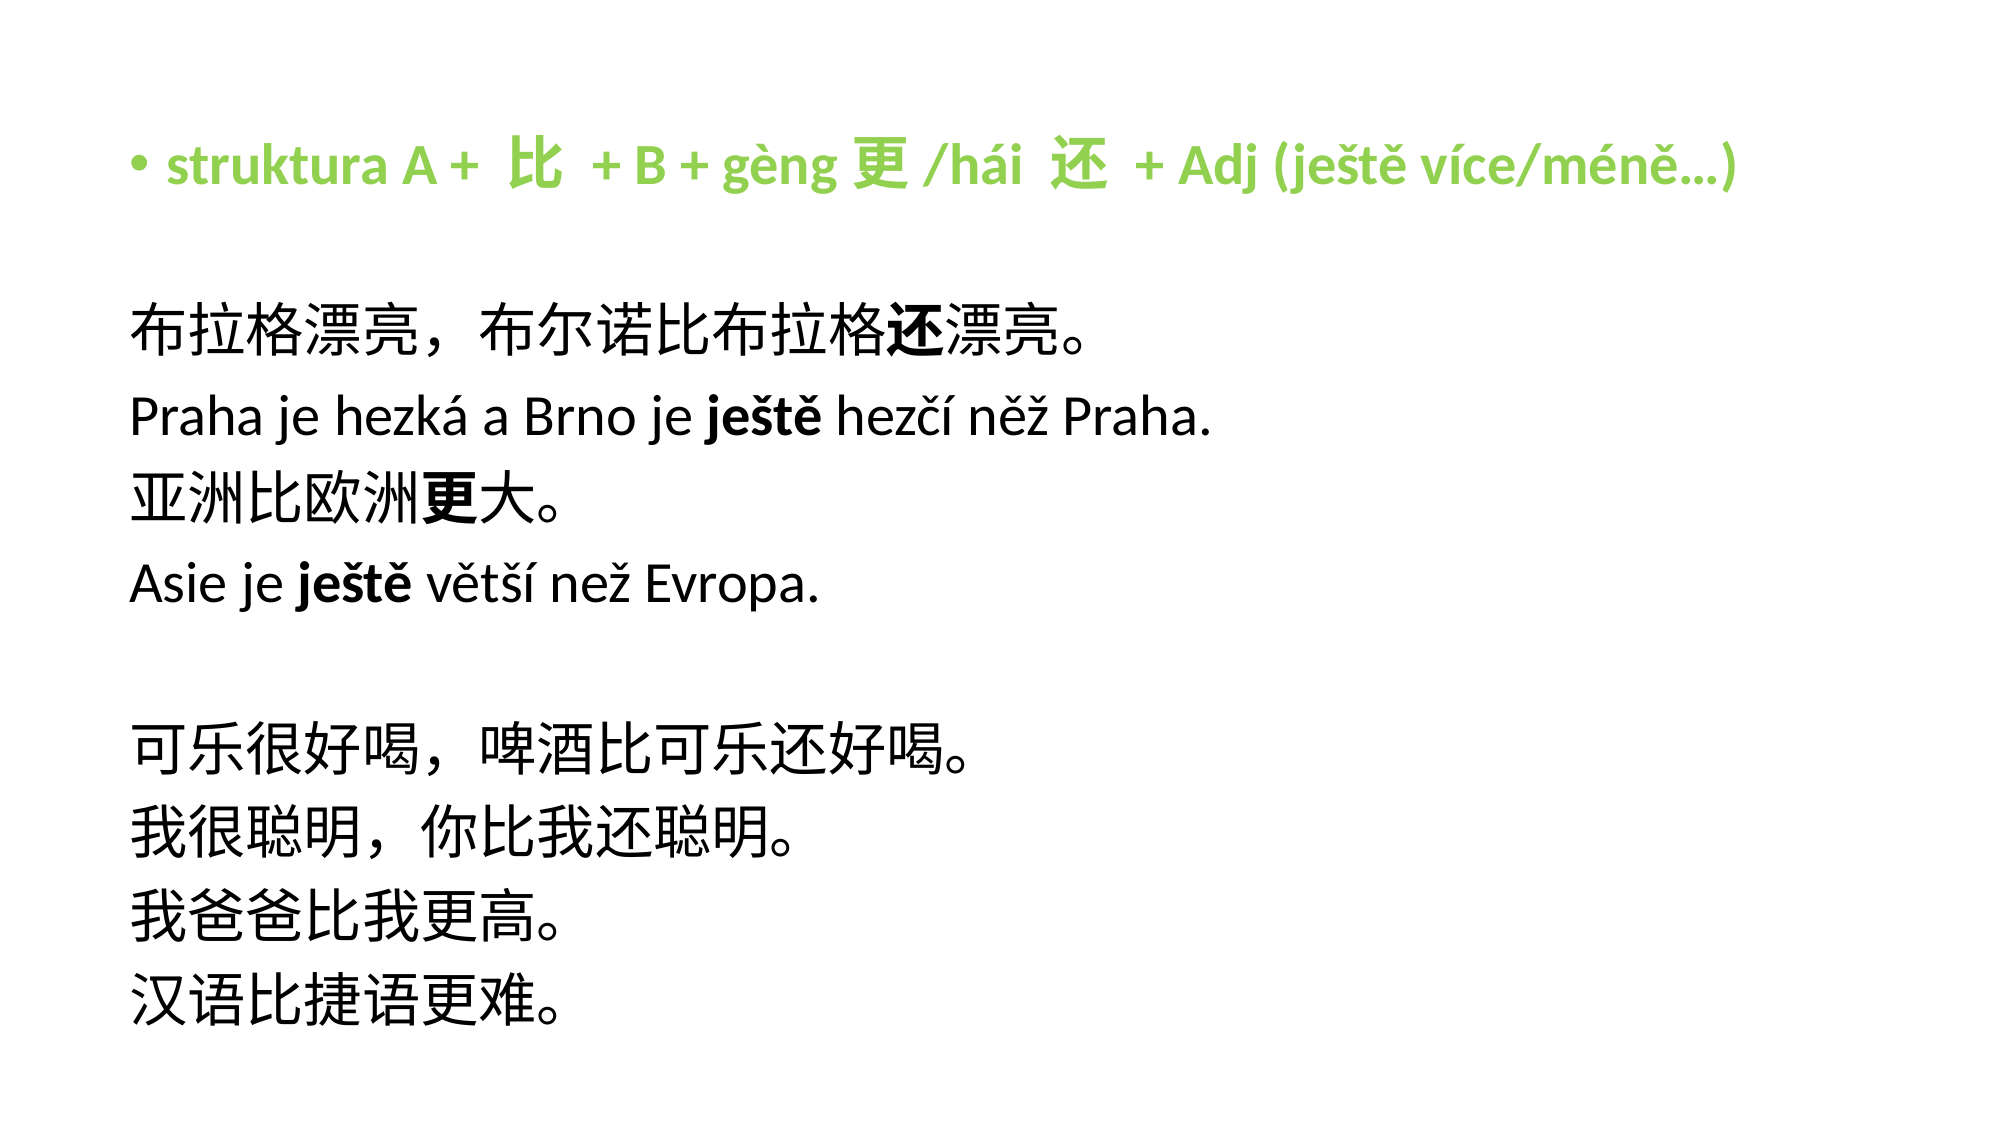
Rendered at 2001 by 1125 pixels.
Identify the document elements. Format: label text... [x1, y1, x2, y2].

list struktura A + 比 + B + gèng更/hái 还 + Adj (ještě více/méně…) 布拉格漂亮，布尔诺比布拉格还漂亮。 Praha je hezká a Brno je ještě hezčí něž Praha. 亚洲比欧洲更大。 Asie je ještě větší než Evropa. 可乐很好喝，啤酒比可乐还好喝。 我很聪明，你比我还聪明。 我爸爸比我更高。 汉语比捷语更难。 [114, 126, 1902, 1086]
